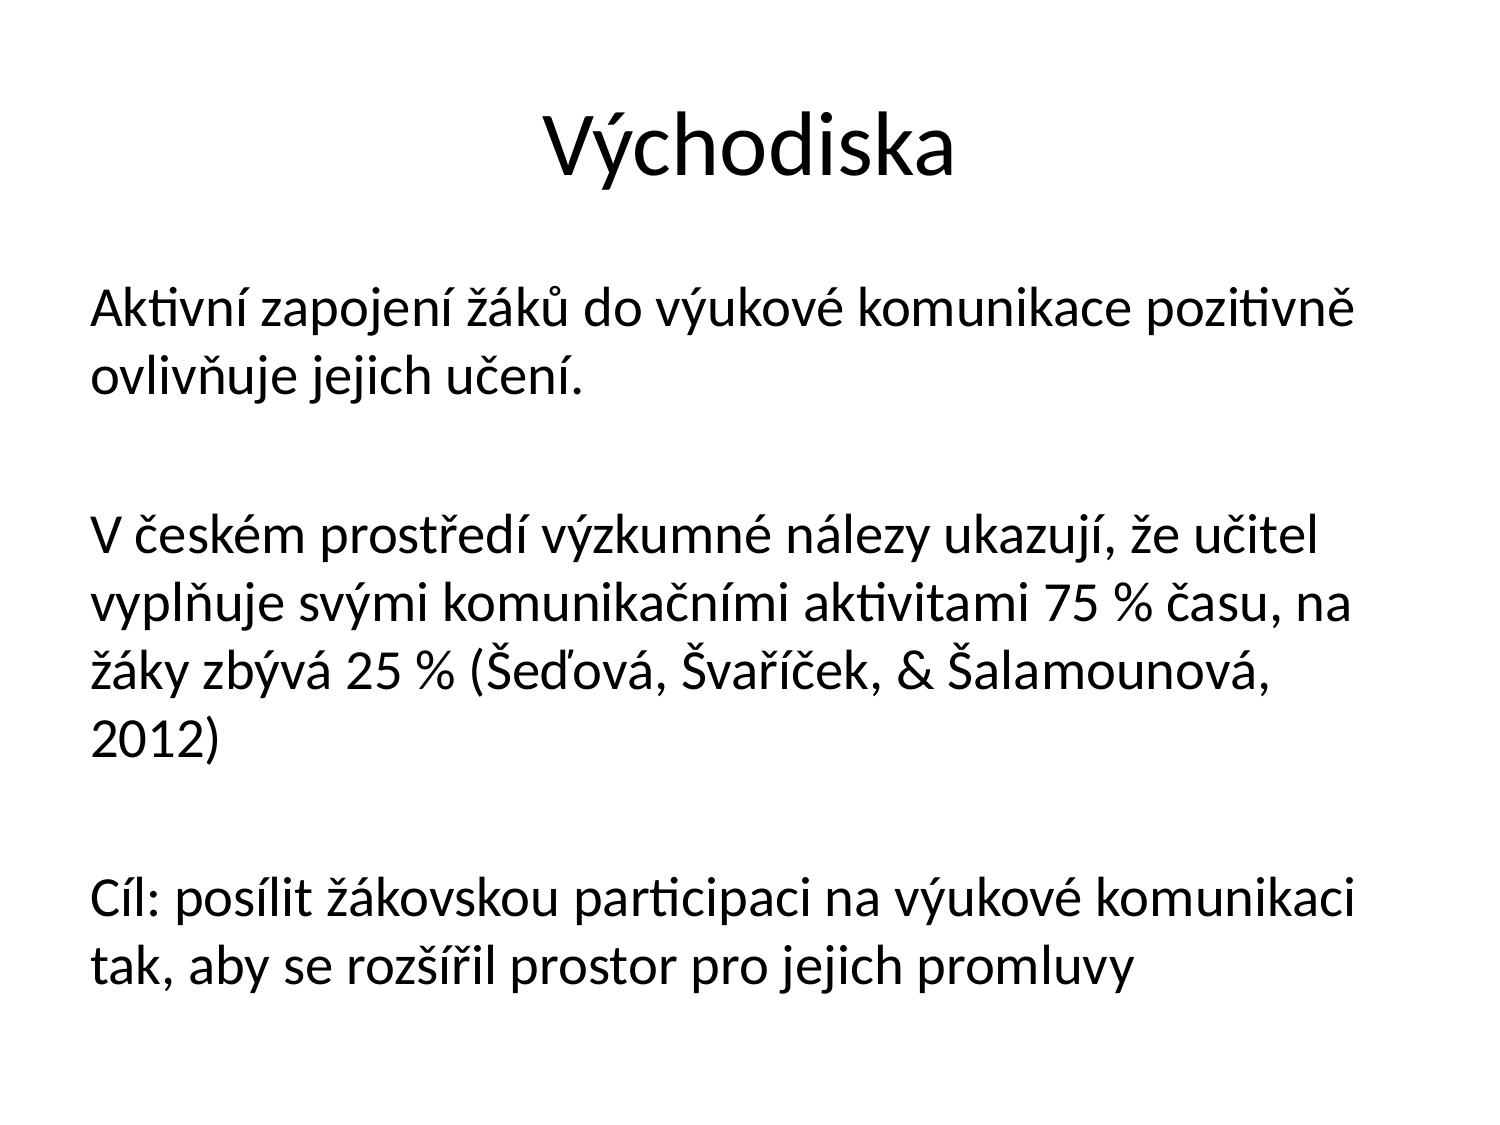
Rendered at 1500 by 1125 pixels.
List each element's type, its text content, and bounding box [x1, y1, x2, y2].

list Aktivní zapojení žáků do výukové komunikace pozitivně ovlivňuje jejich učení. V českém prostředí výzkumné nálezy ukazují, že učitel vyplňuje svými komunikačními aktivitami 75 % času, na žáky zbývá 25 % (Šeďová, Švaříček, & Šalamounová, 2012) Cíl: posílit žákovskou participaci na výukové komunikaci tak, aby se rozšířil prostor pro jejich promluvy [75, 262, 1425, 1005]
title Východiska [75, 45, 1425, 233]
